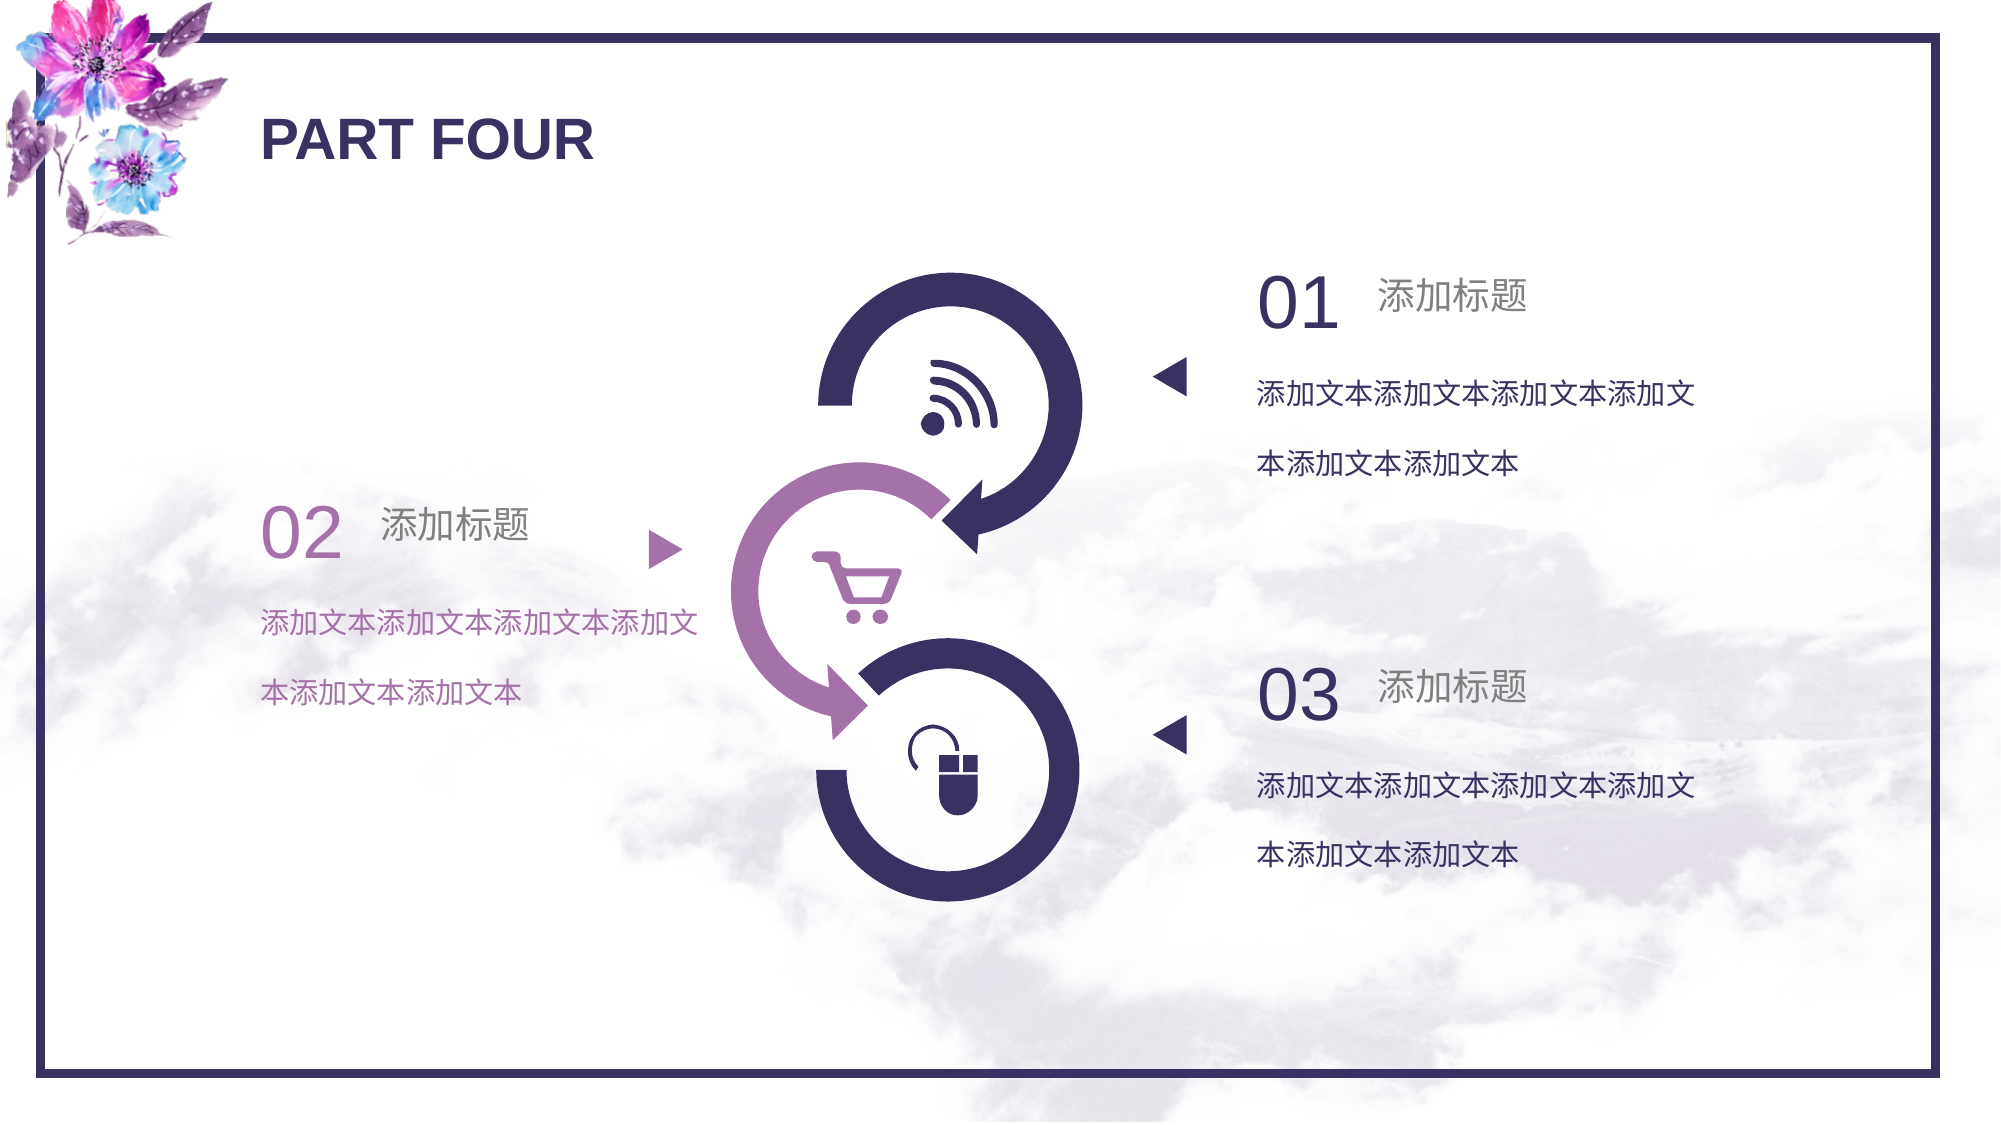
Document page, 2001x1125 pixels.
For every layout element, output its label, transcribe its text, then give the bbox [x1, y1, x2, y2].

text_box [858, 638, 981, 696]
text_box [817, 271, 985, 407]
text_box [1152, 357, 1187, 397]
text_box PART FOUR [245, 93, 758, 179]
text_box 添加标题 [1362, 264, 1543, 325]
text_box 02 [245, 476, 359, 562]
text_box [816, 642, 1080, 902]
text_box 添加文本添加文本添加文本添加文本添加文本添加文本 [1242, 332, 1736, 488]
text_box 01 [1242, 246, 1356, 332]
text_box [1152, 715, 1187, 755]
text_box 添加文本添加文本添加文本添加文本添加文本添加文本 [245, 562, 739, 717]
text_box [734, 462, 951, 741]
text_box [811, 551, 903, 624]
text_box [648, 529, 683, 562]
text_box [906, 361, 1002, 446]
text_box 添加标题 [365, 493, 546, 554]
text_box 添加标题 [1362, 655, 1543, 716]
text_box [907, 724, 978, 816]
picture [0, 0, 237, 279]
text_box 03 [1242, 638, 1356, 724]
text_box 添加文本添加文本添加文本添加文本添加文本添加文本 [1242, 724, 1736, 879]
text_box [940, 276, 1084, 557]
